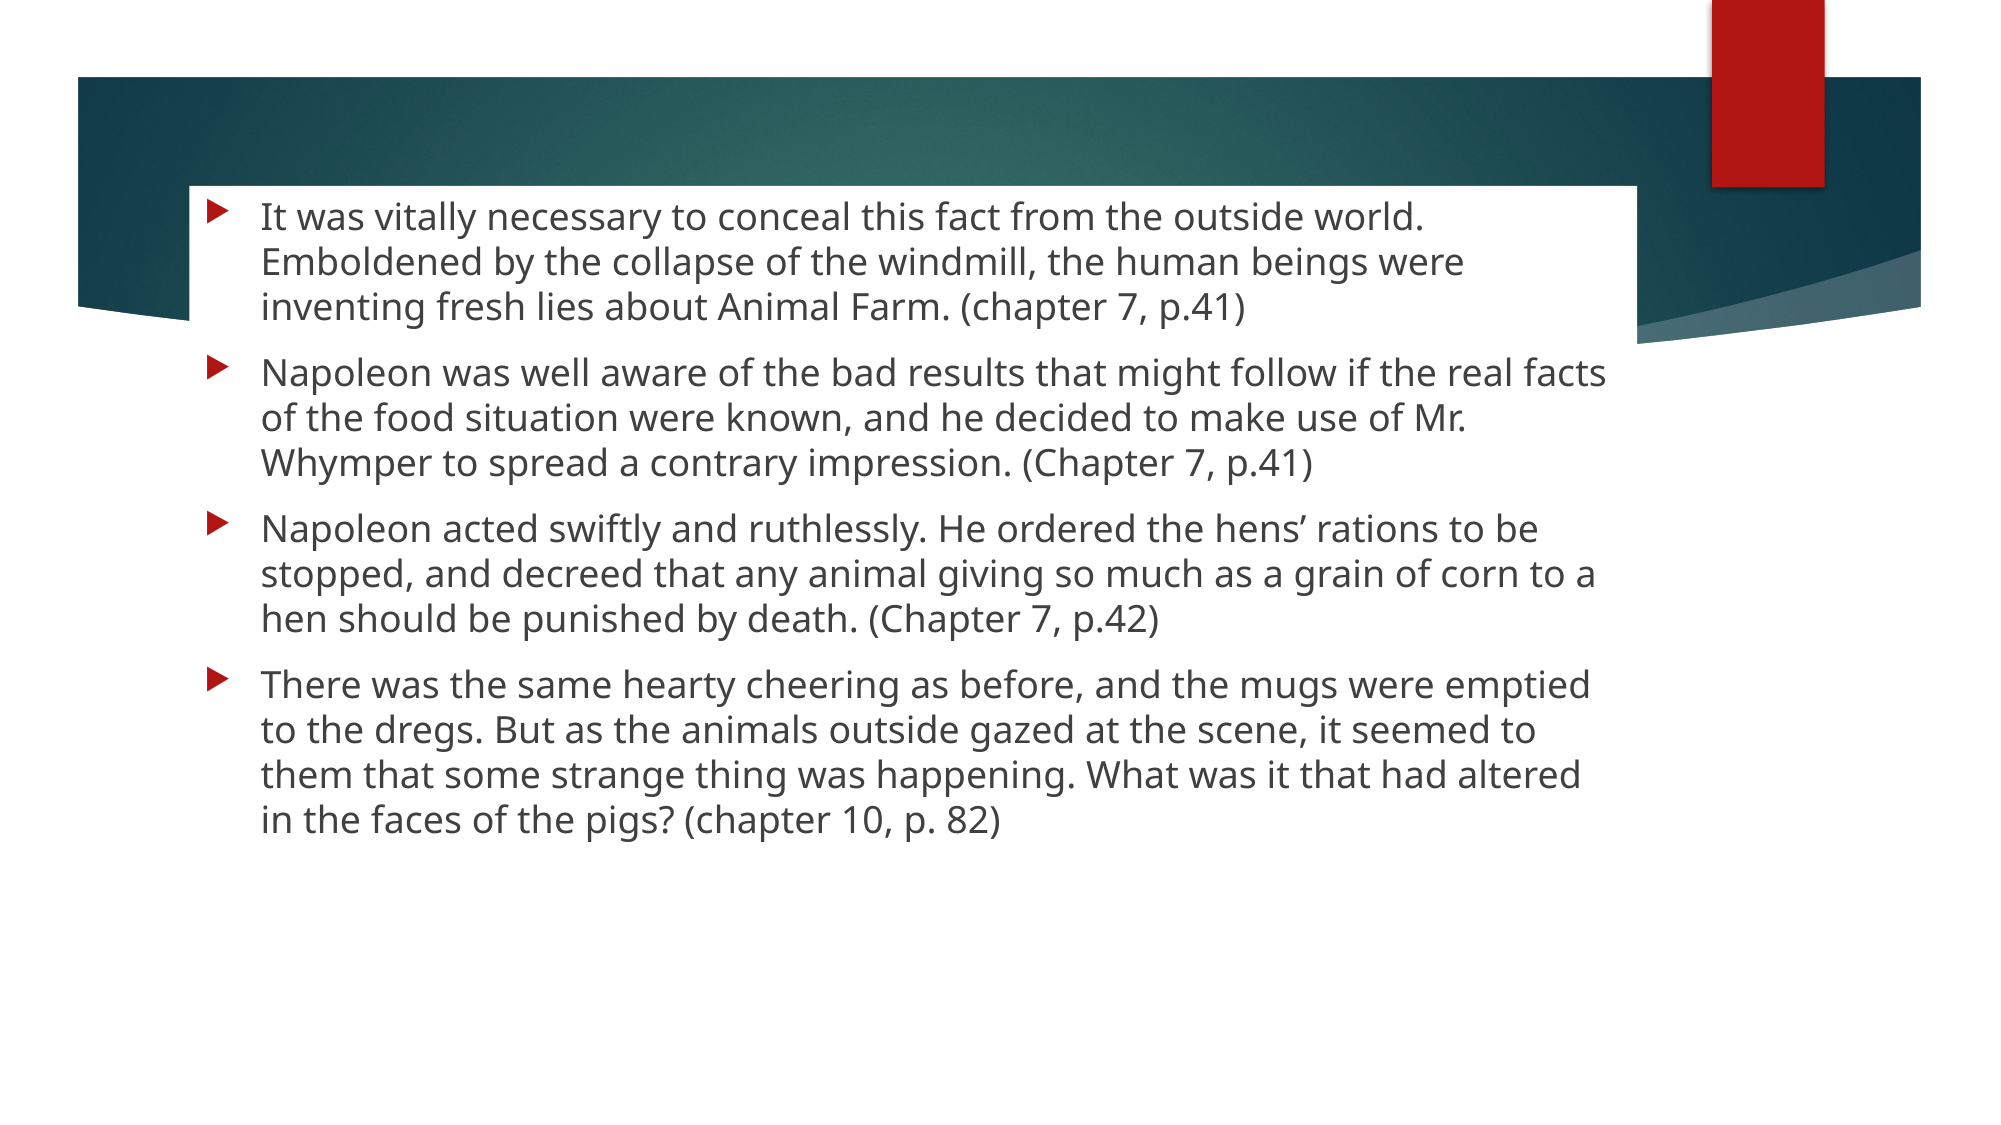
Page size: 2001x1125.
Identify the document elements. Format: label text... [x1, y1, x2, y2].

list It was vitally necessary to conceal this fact from the outside world. Emboldened by the collapse of the windmill, the human beings were inventing fresh lies about Animal Farm. (chapter 7, p.41) Napoleon was well aware of the bad results that might follow if the real facts of the food situation were known, and he decided to make use of Mr. Whymper to spread a contrary impression. (Chapter 7, p.41) Napoleon acted swiftly and ruthlessly. He ordered the hens’ rations to be stopped, and decreed that any animal giving so much as a grain of corn to a hen should be punished by death. (Chapter 7, p.42) There was the same hearty cheering as before, and the mugs were emptied to the dregs. But as the animals outside gazed at the scene, it seemed to them that some strange thing was happening. What was it that had altered in the faces of the pigs? (chapter 10, p. 82) [189, 185, 1638, 988]
